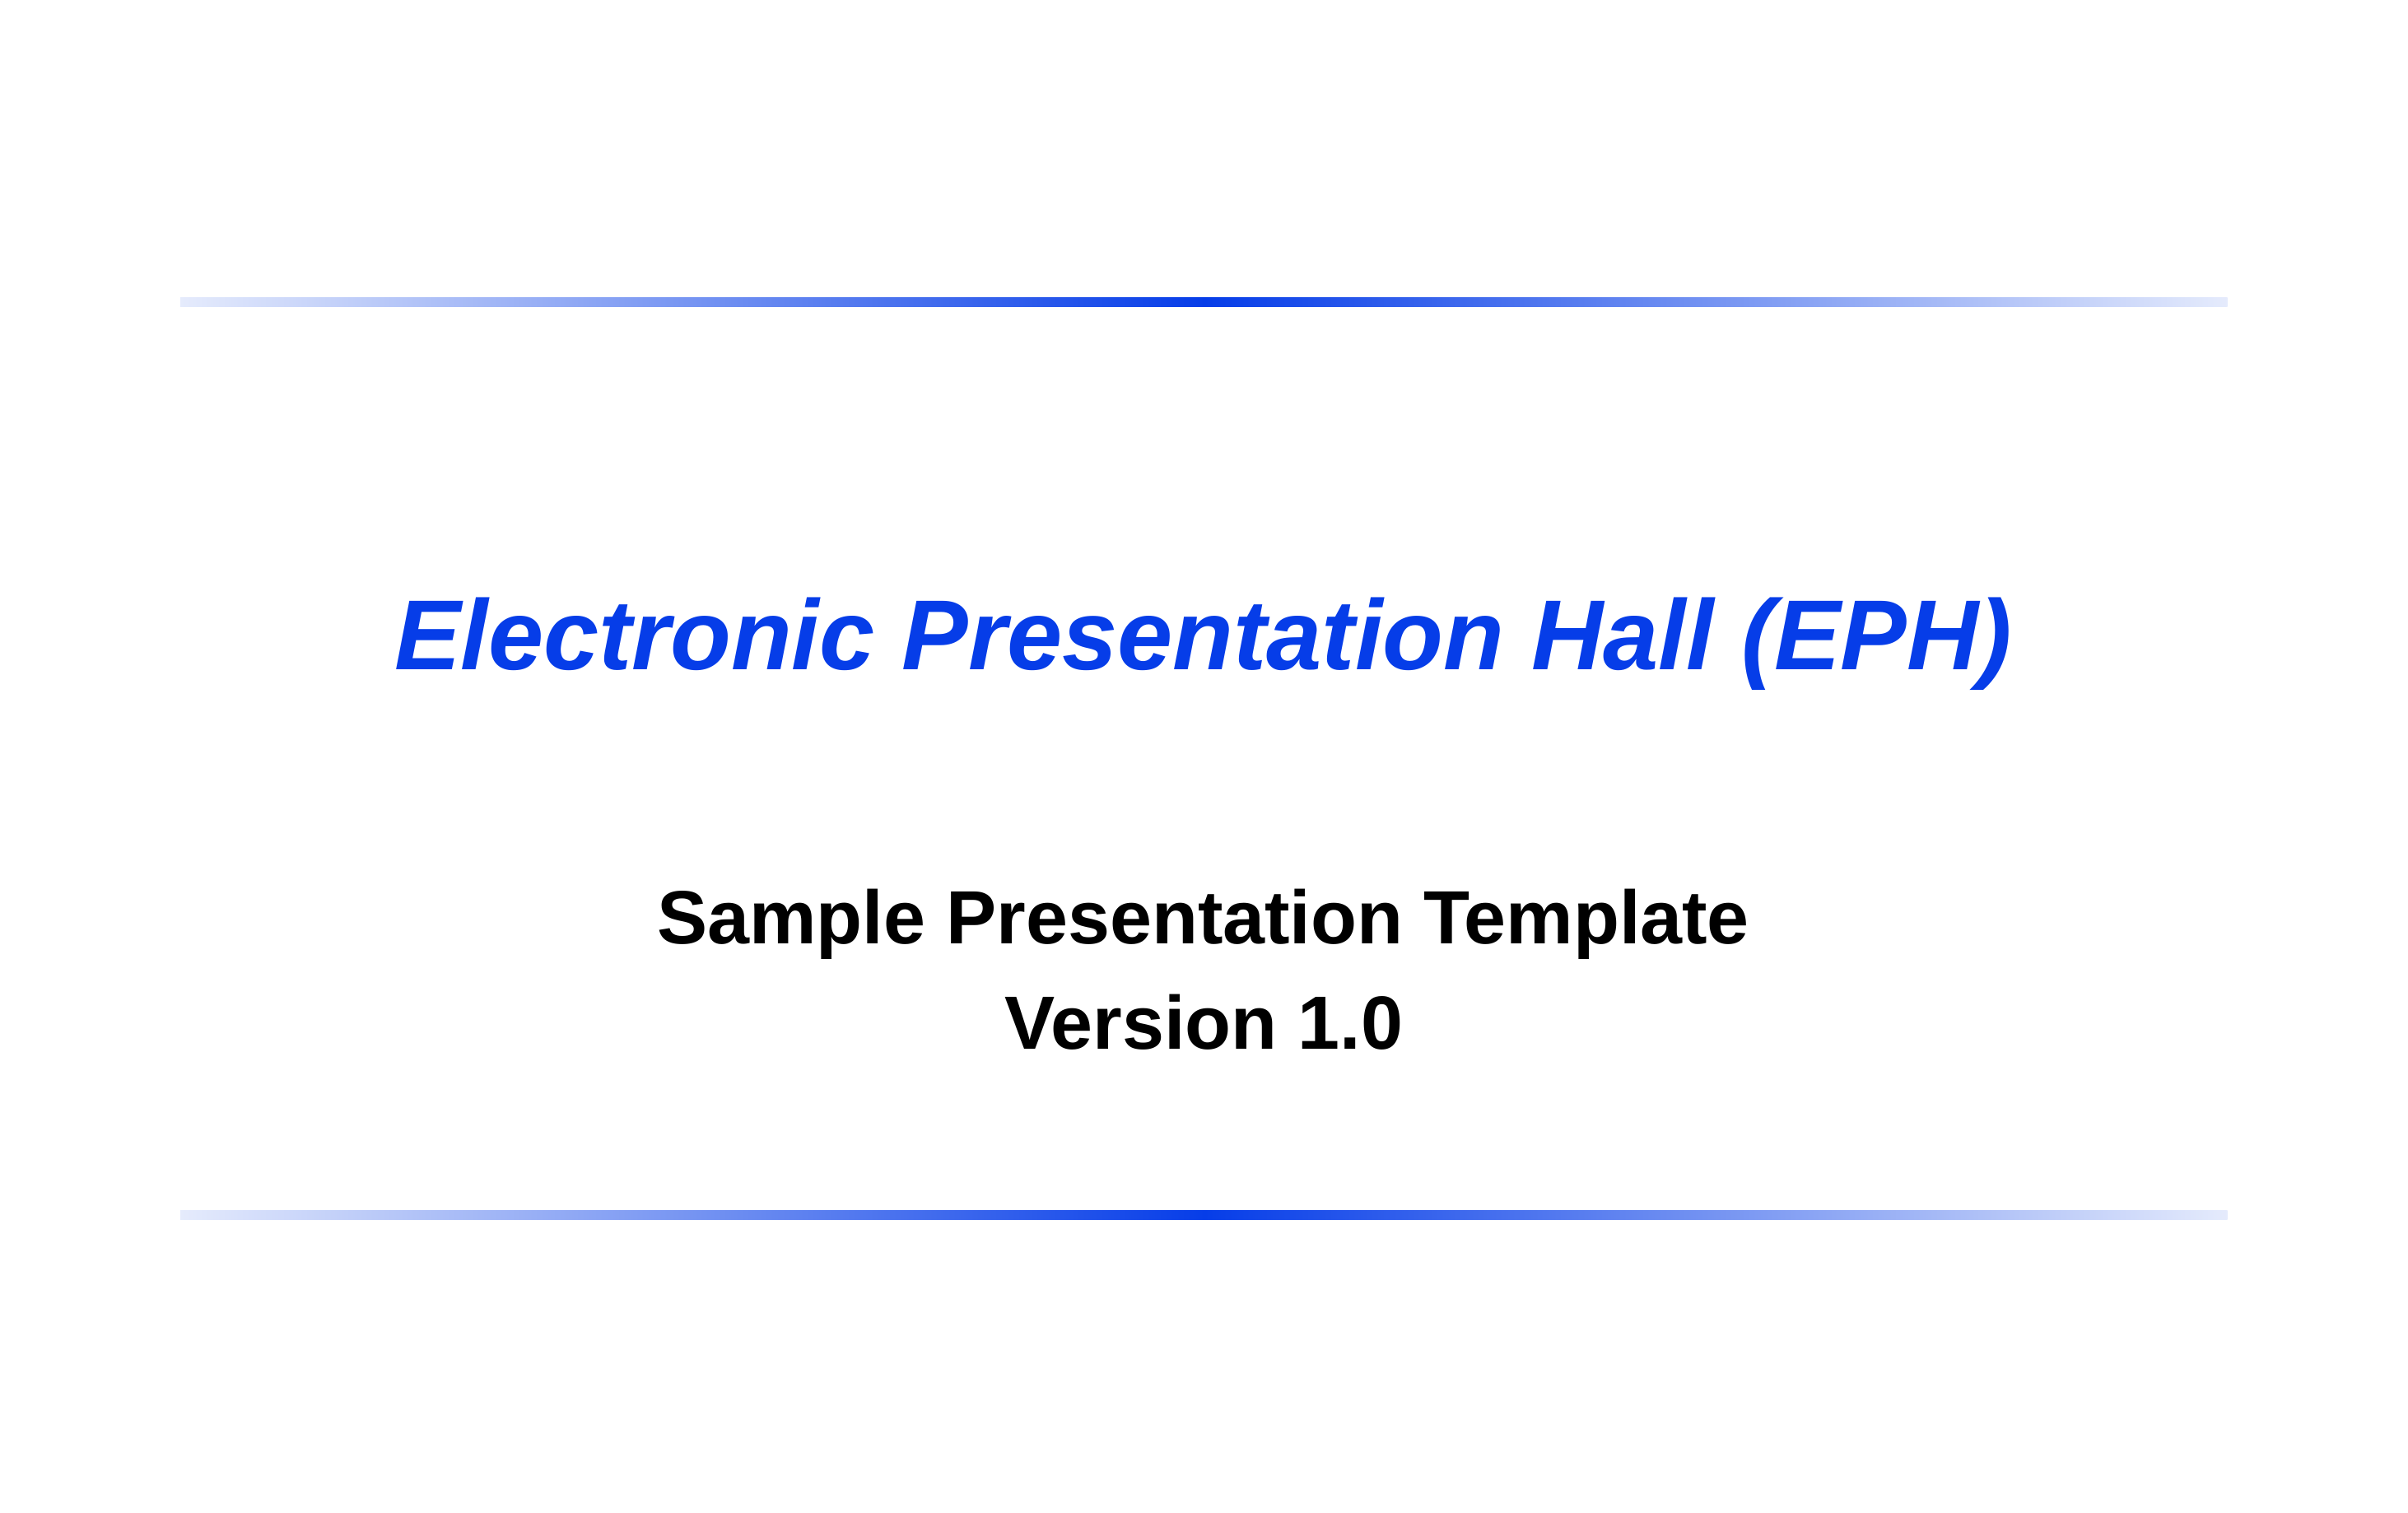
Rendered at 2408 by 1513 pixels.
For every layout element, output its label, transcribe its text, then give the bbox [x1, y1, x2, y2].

title Electronic Presentation Hall (EPH) [180, 504, 2228, 756]
subtitle Sample Presentation Template Version 1.0 [361, 856, 2047, 1199]
